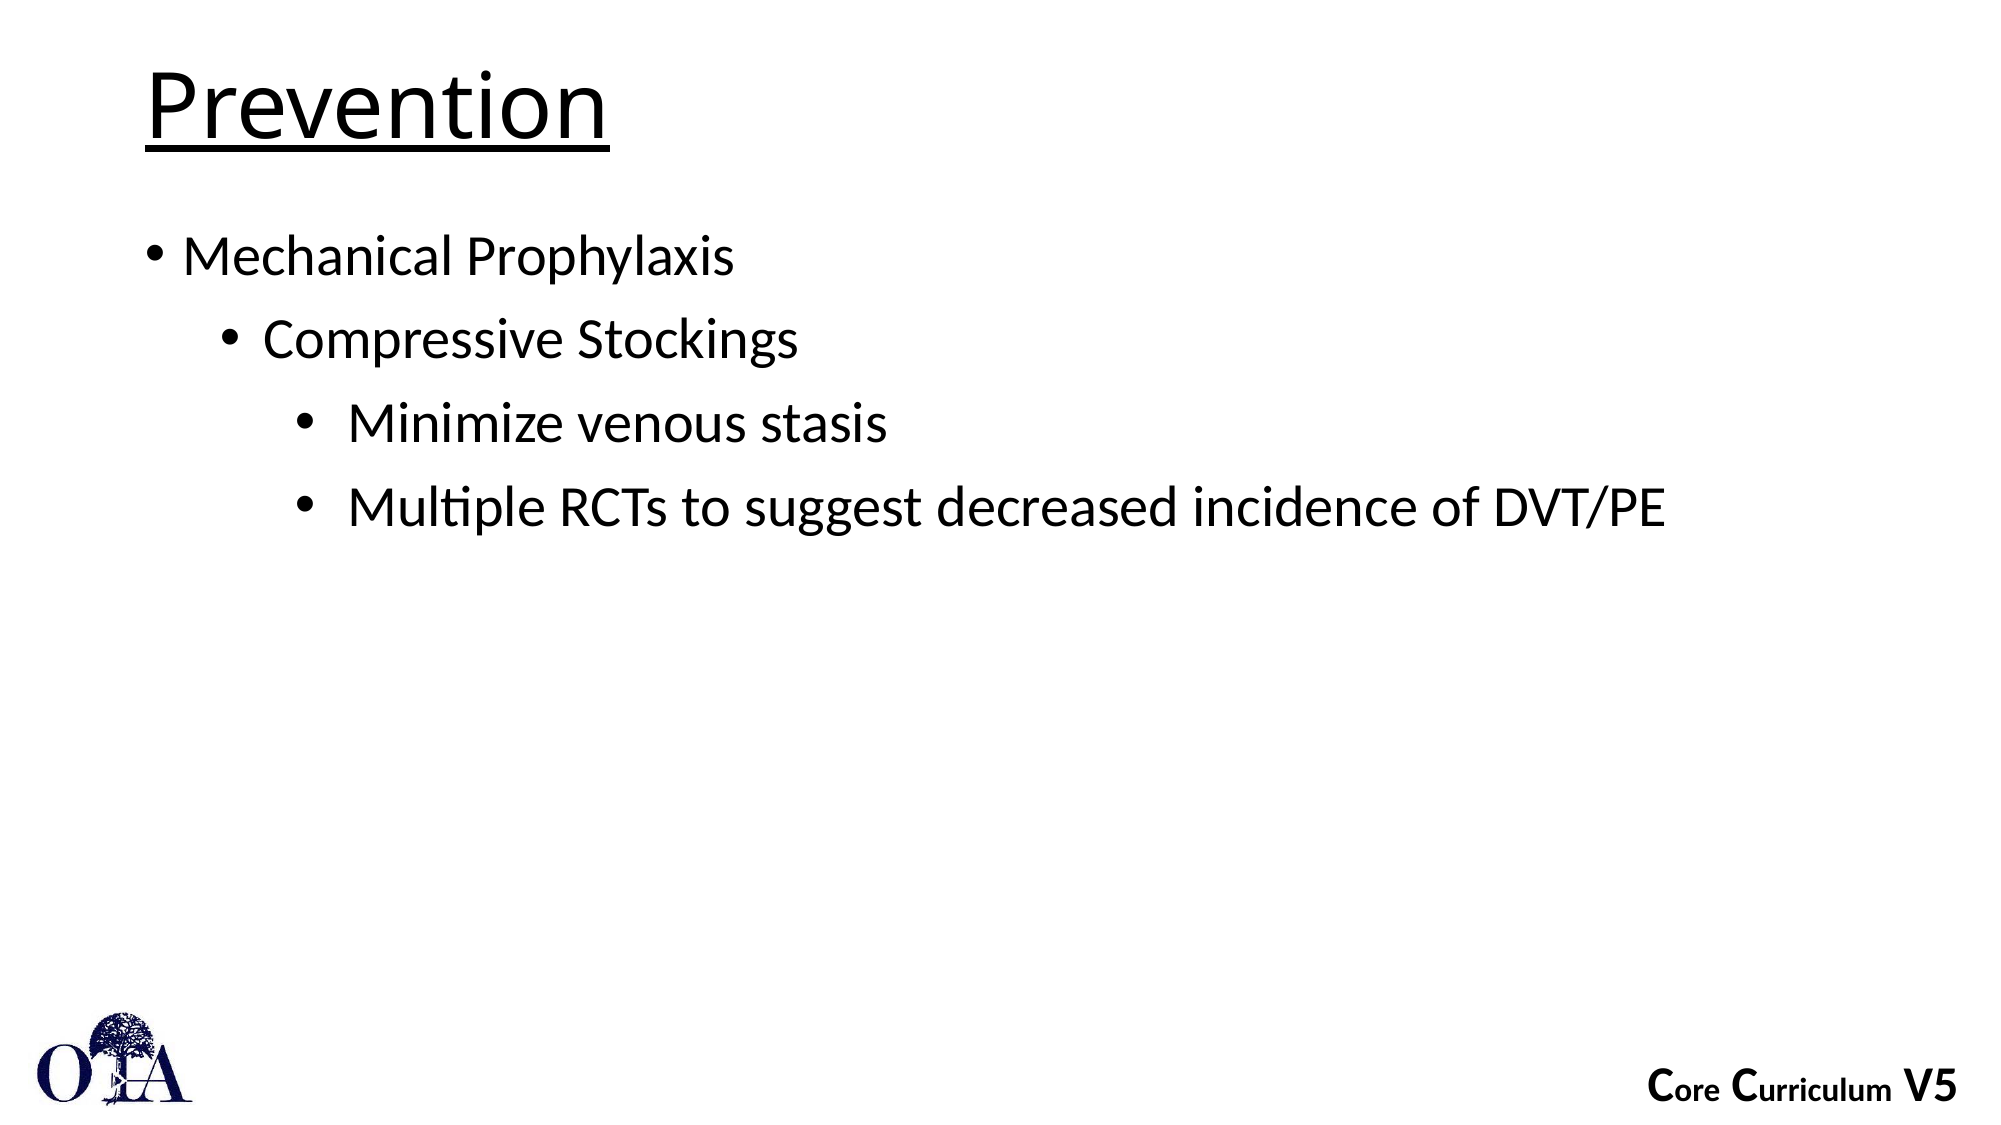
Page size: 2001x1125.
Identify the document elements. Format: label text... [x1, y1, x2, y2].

list Mechanical Prophylaxis Compressive Stockings Minimize venous stasis Multiple RCTs to suggest decreased incidence of DVT/PE [136, 216, 1863, 976]
title Prevention [136, 0, 1863, 216]
picture [28, 1010, 200, 1108]
